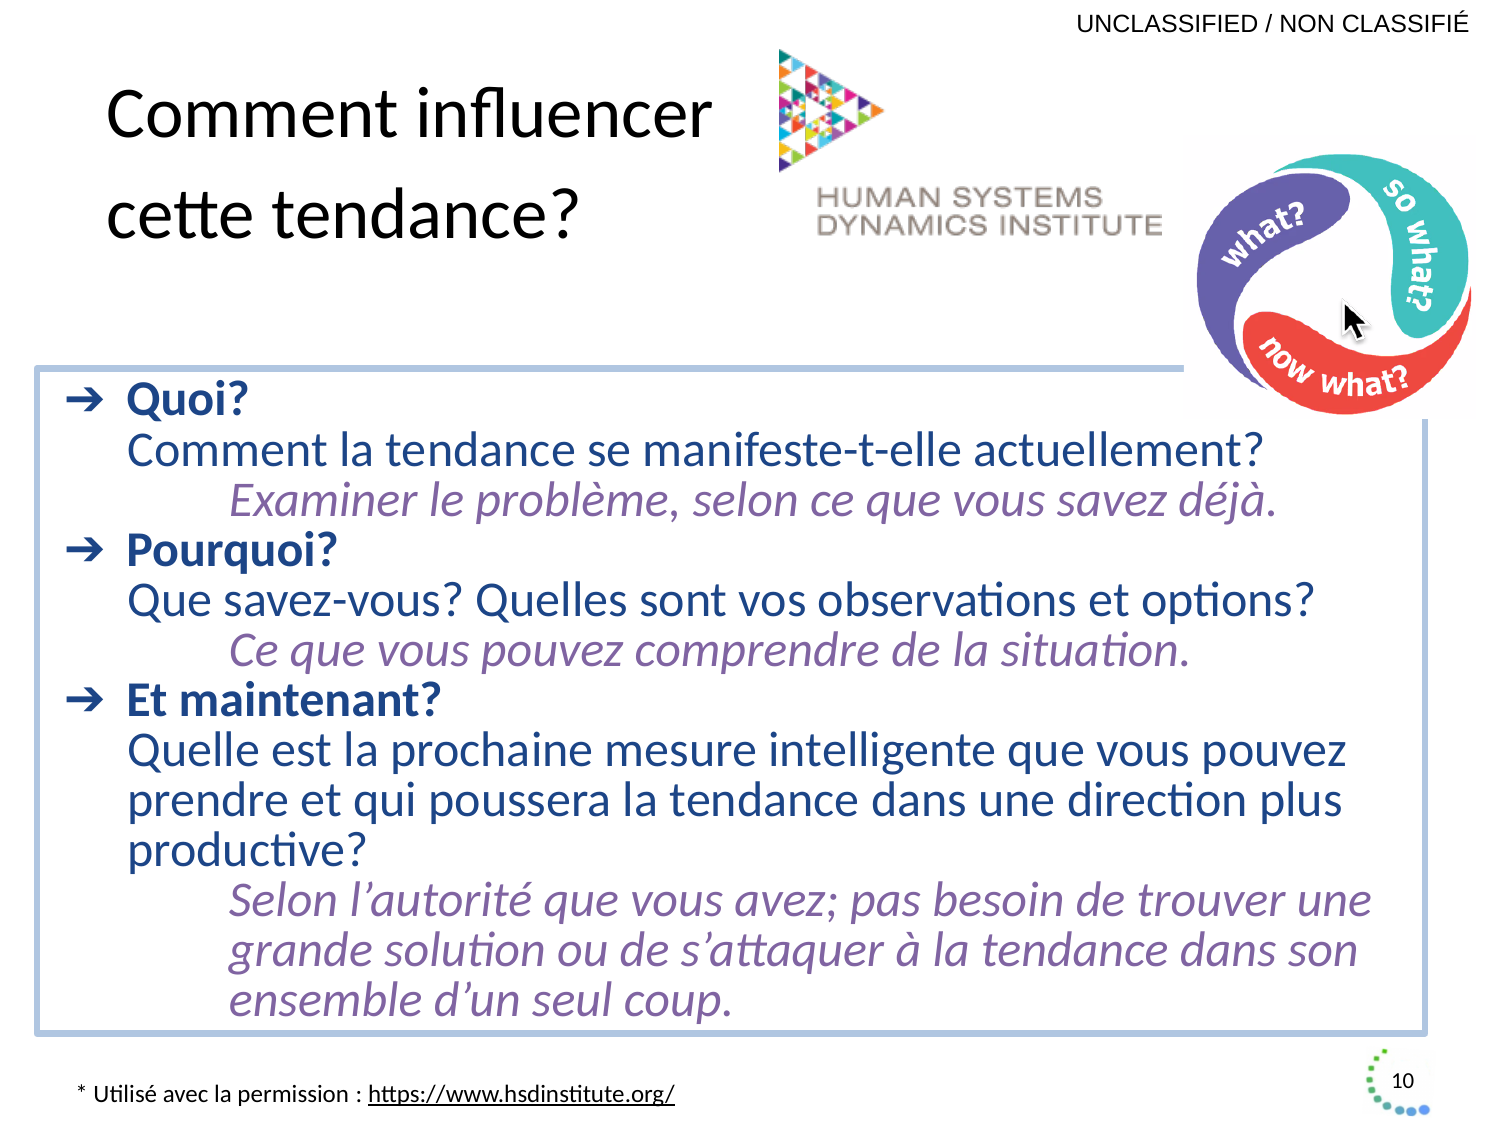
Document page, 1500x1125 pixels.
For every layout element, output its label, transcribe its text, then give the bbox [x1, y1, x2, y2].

picture [778, 48, 1163, 237]
picture [1183, 135, 1476, 420]
text_box * Utilisé avec la permission : https://www.hsdinstitute.org/ [60, 1070, 731, 1115]
text_box Quoi? Comment la tendance se manifeste-t-elle actuellement? Examiner le problème, selon ce que vous savez déjà. Pourquoi? Que savez-vous? Quelles sont vos observations et options? Ce que vous pouvez comprendre de la situation. Et maintenant? Quelle est la prochaine mesure intelligente que vous pouvez prendre et qui poussera la tendance dans une direction plus productive? Selon l’autorité que vous avez; pas besoin de trouver une grande solution ou de s’attaquer à la tendance dans son ensemble d’un seul coup. [36, 368, 1426, 1034]
text_box Comment influencer cette tendance? [91, 36, 740, 297]
picture [1363, 1047, 1435, 1117]
